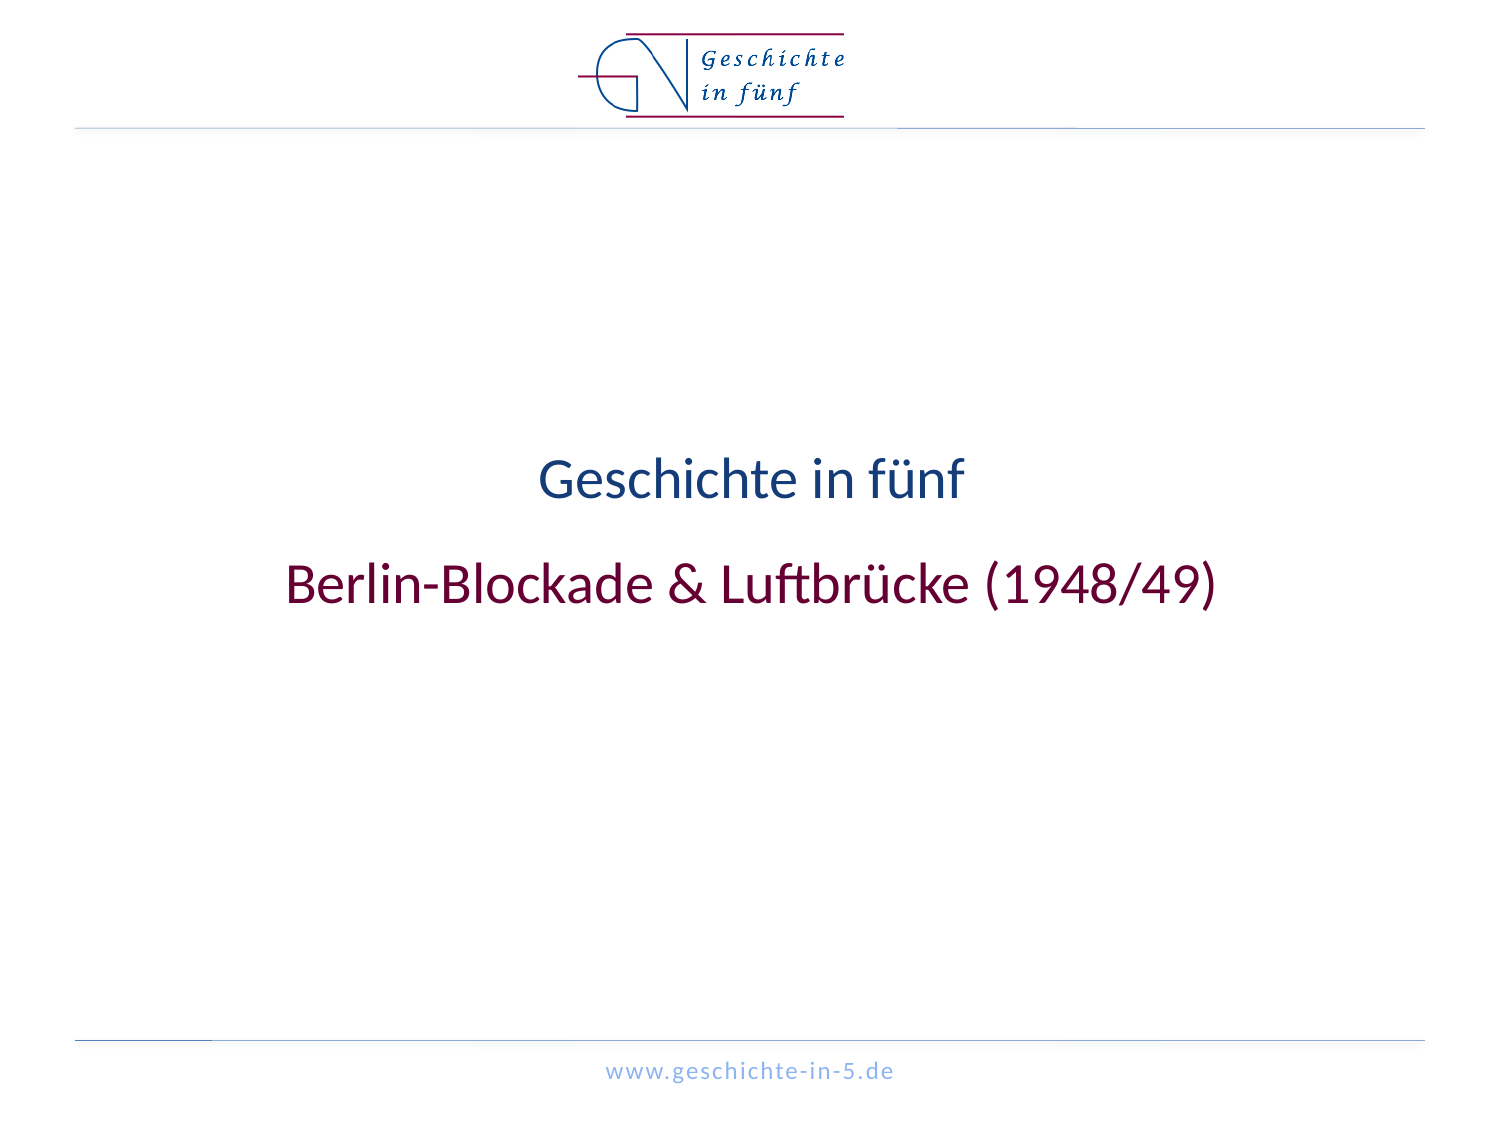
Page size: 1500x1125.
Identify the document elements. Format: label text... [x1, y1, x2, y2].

picture [574, 27, 849, 122]
title Geschichte in fünf Berlin-Blockade & Luftbrücke (1948/49) [37, 324, 1467, 696]
